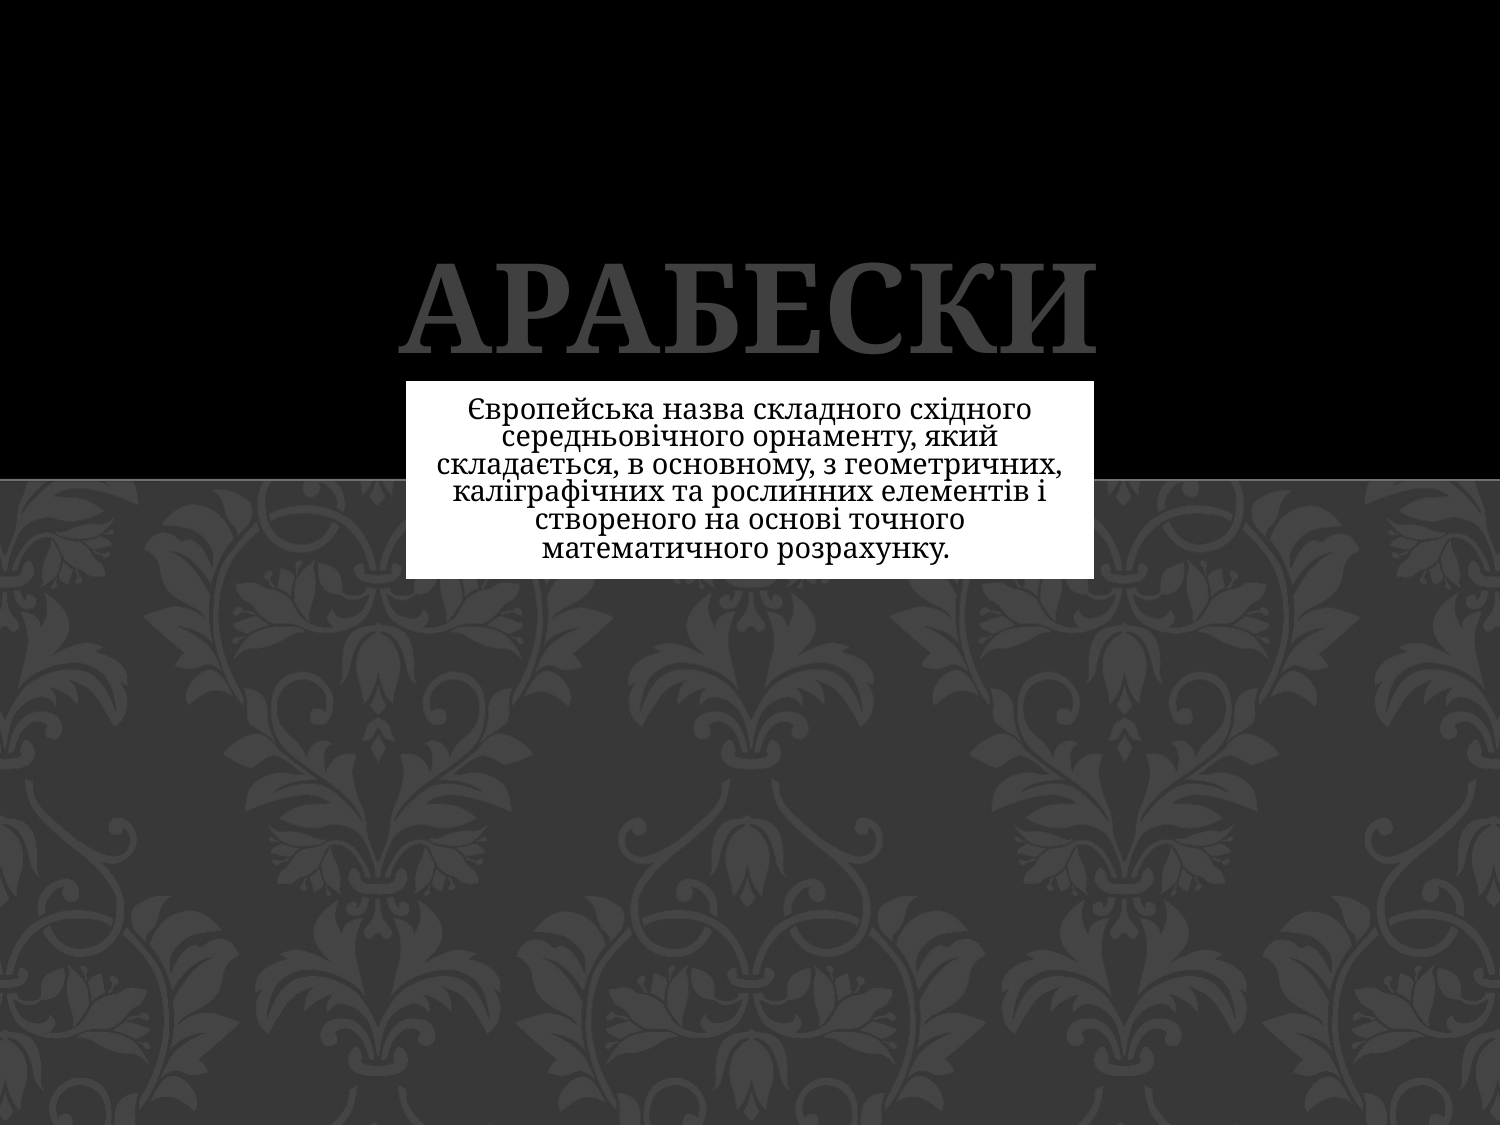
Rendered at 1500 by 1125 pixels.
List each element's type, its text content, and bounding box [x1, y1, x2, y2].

title Арабески [106, 131, 1393, 385]
subtitle Європейська назва складного східного середньовічного орнаменту, який складається, в основному, з геометричних, каліграфічних та рослинних елементів і створеного на основі точного математичного розрахунку. [419, 397, 1081, 575]
